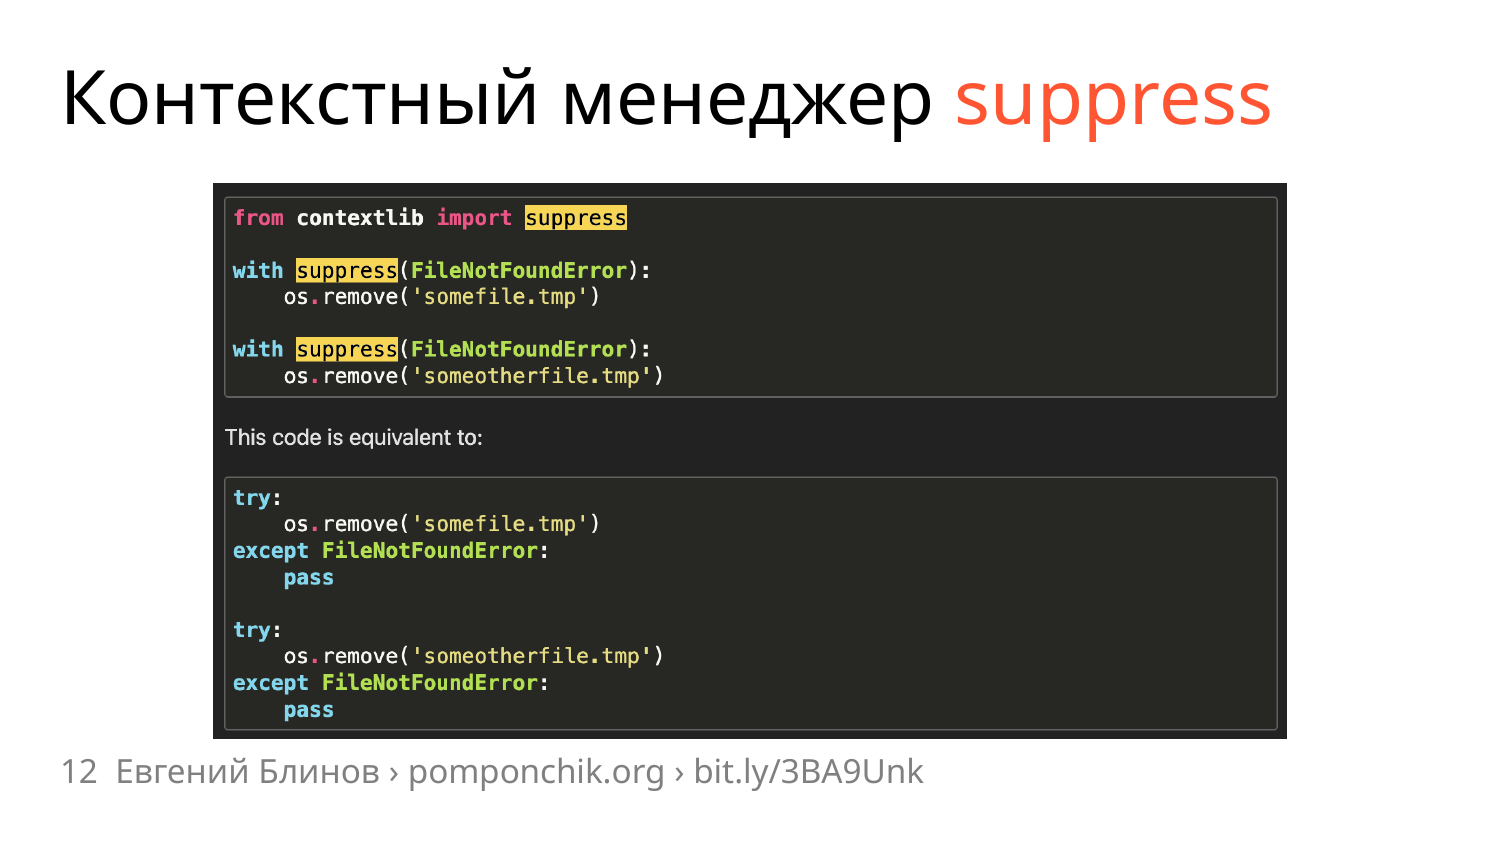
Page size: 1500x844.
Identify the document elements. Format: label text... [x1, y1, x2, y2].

picture [213, 183, 1287, 739]
title Контекстный менеджер suppress [45, 45, 1455, 158]
